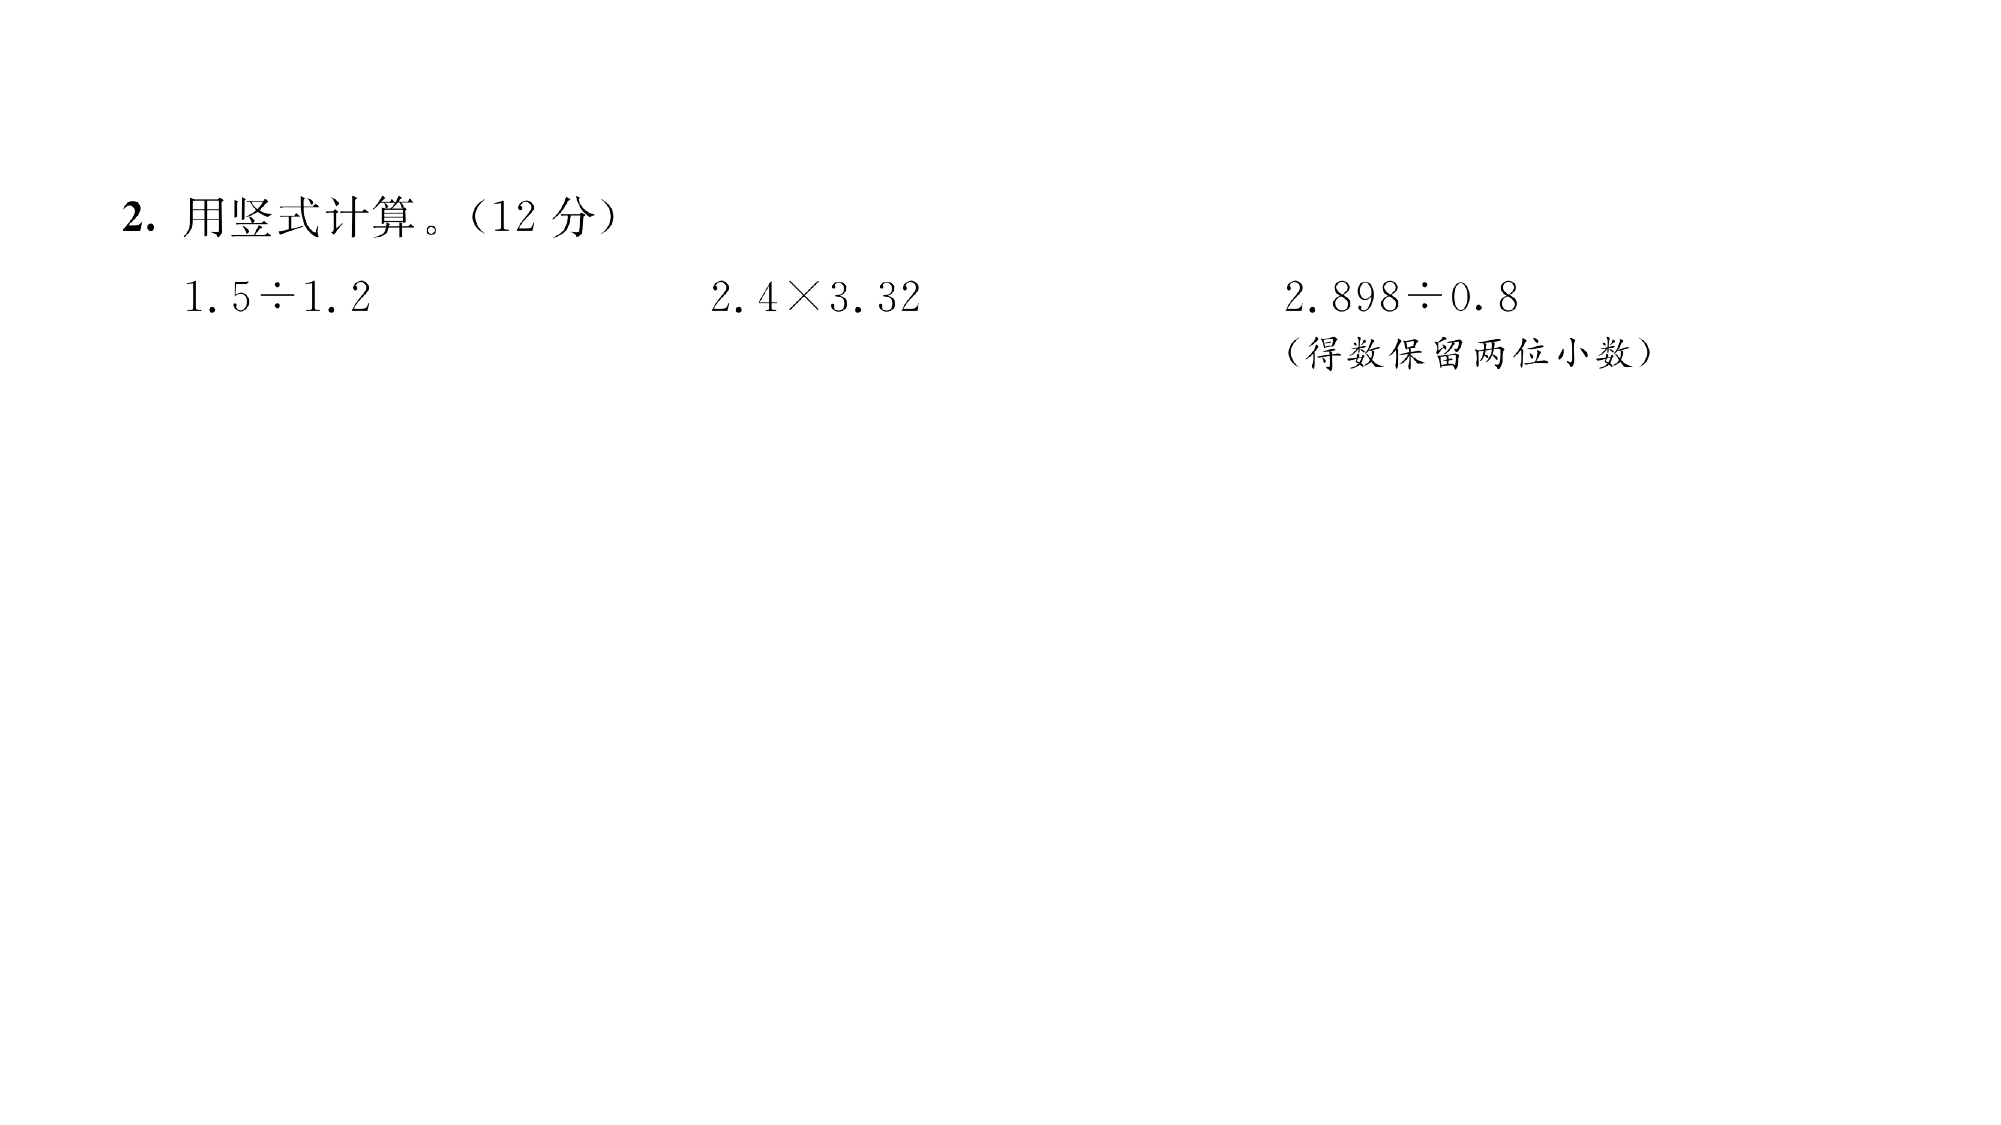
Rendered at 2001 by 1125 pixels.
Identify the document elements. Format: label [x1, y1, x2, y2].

picture [118, 177, 2000, 1036]
